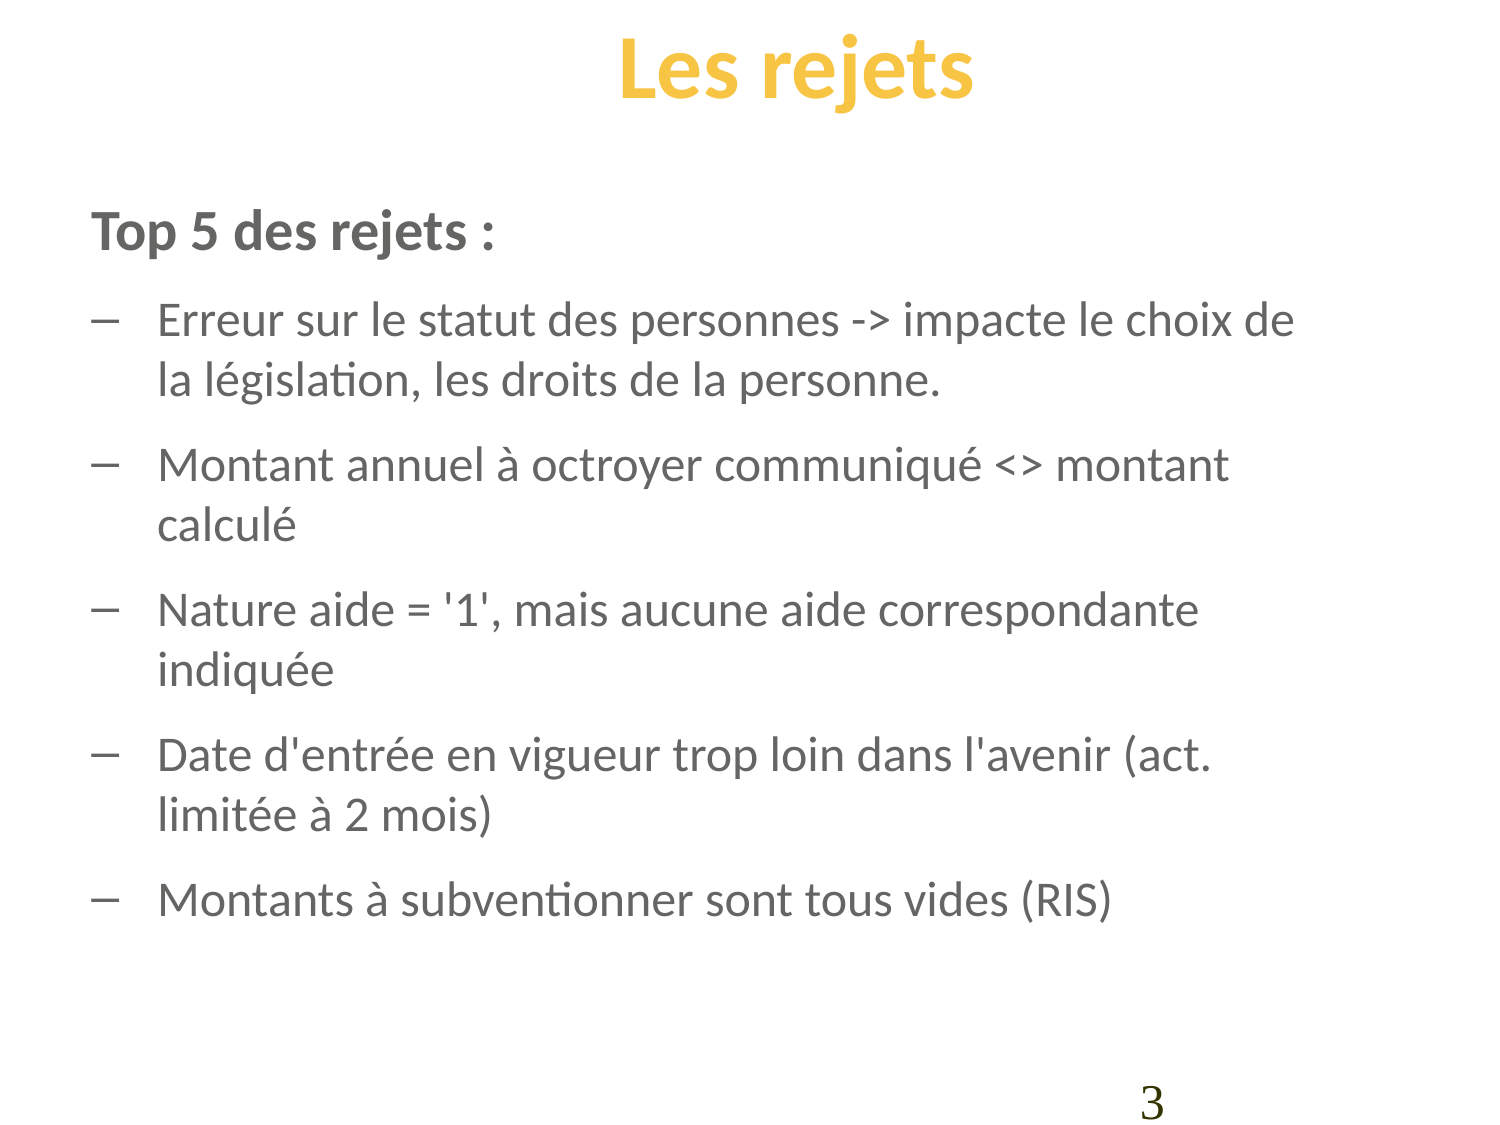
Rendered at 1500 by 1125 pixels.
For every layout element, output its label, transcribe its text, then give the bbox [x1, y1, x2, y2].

slide_number 3 [1125, 1062, 1325, 1125]
title Les rejets [159, 0, 1435, 138]
list Top 5 des rejets : Erreur sur le statut des personnes -> impacte le choix de la législation, les droits de la personne. Montant annuel à octroyer communiqué <> montant calculé Nature aide = '1', mais aucune aide correspondante indiquée Date d'entrée en vigueur trop loin dans l'avenir (act. limitée à 2 mois) Montants à subventionner sont tous vides (RIS) [76, 184, 1352, 848]
